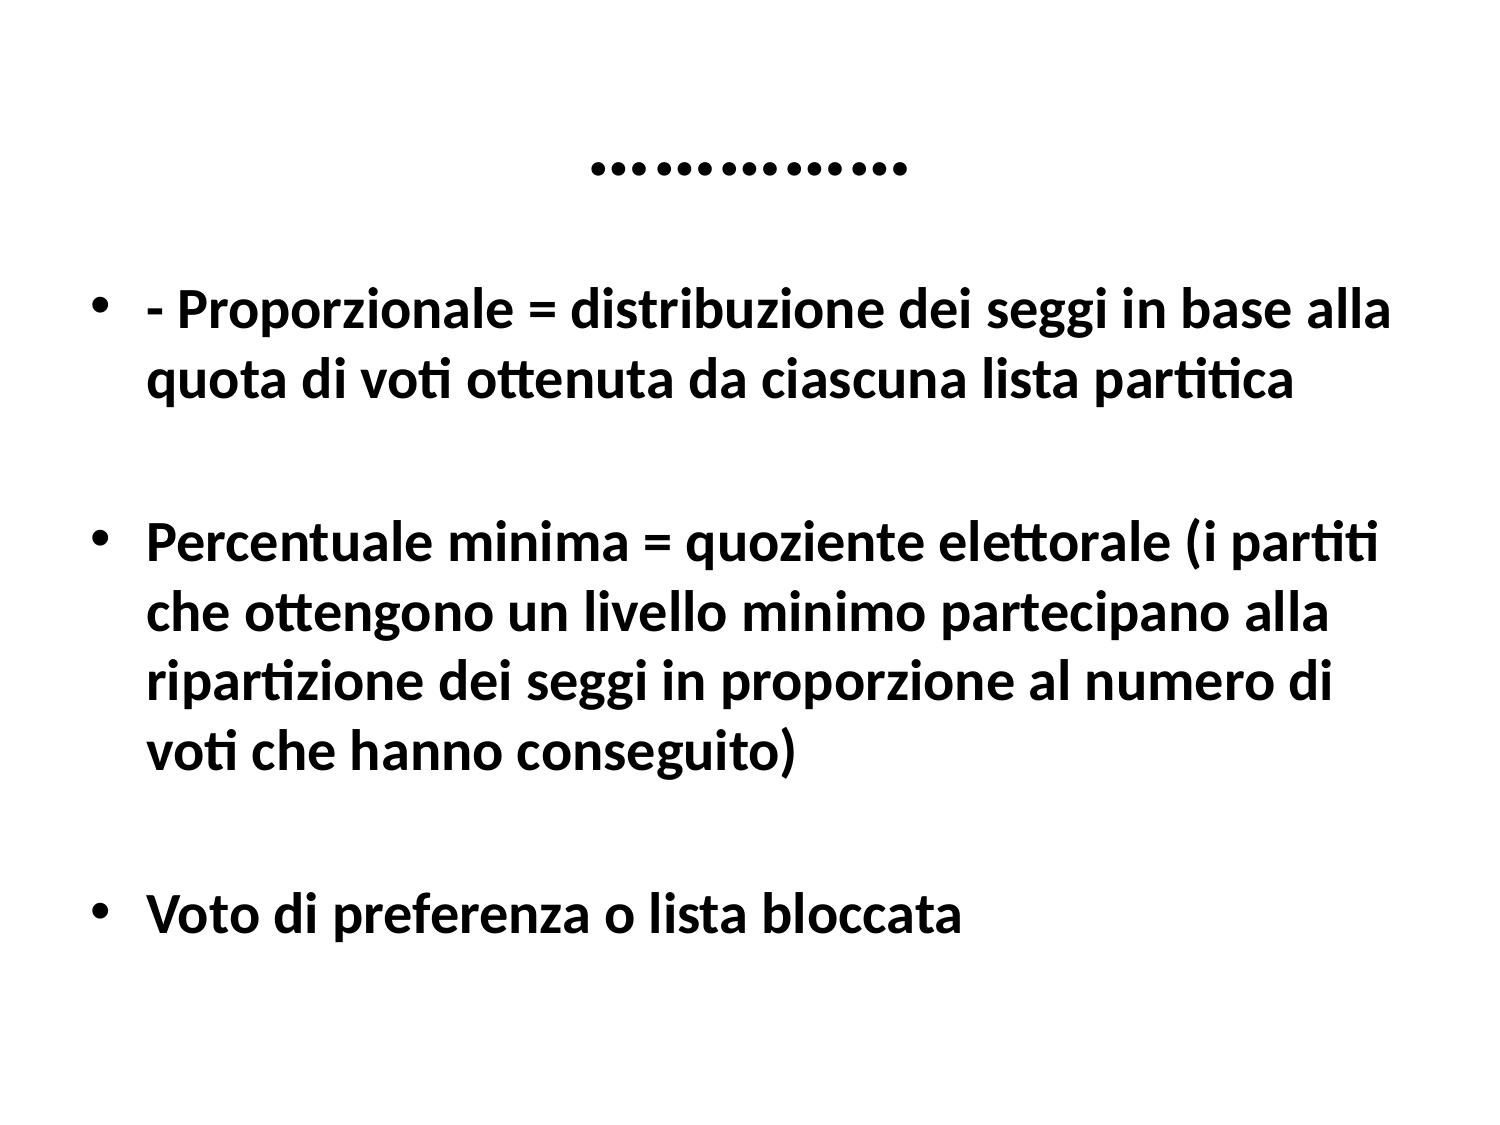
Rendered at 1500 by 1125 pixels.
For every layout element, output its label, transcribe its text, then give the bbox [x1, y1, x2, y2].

title …………… [75, 45, 1425, 233]
list - Proporzionale = distribuzione dei seggi in base alla quota di voti ottenuta da ciascuna lista partitica Percentuale minima = quoziente elettorale (i partiti che ottengono un livello minimo partecipano alla ripartizione dei seggi in proporzione al numero di voti che hanno conseguito) Voto di preferenza o lista bloccata [75, 262, 1425, 1005]
